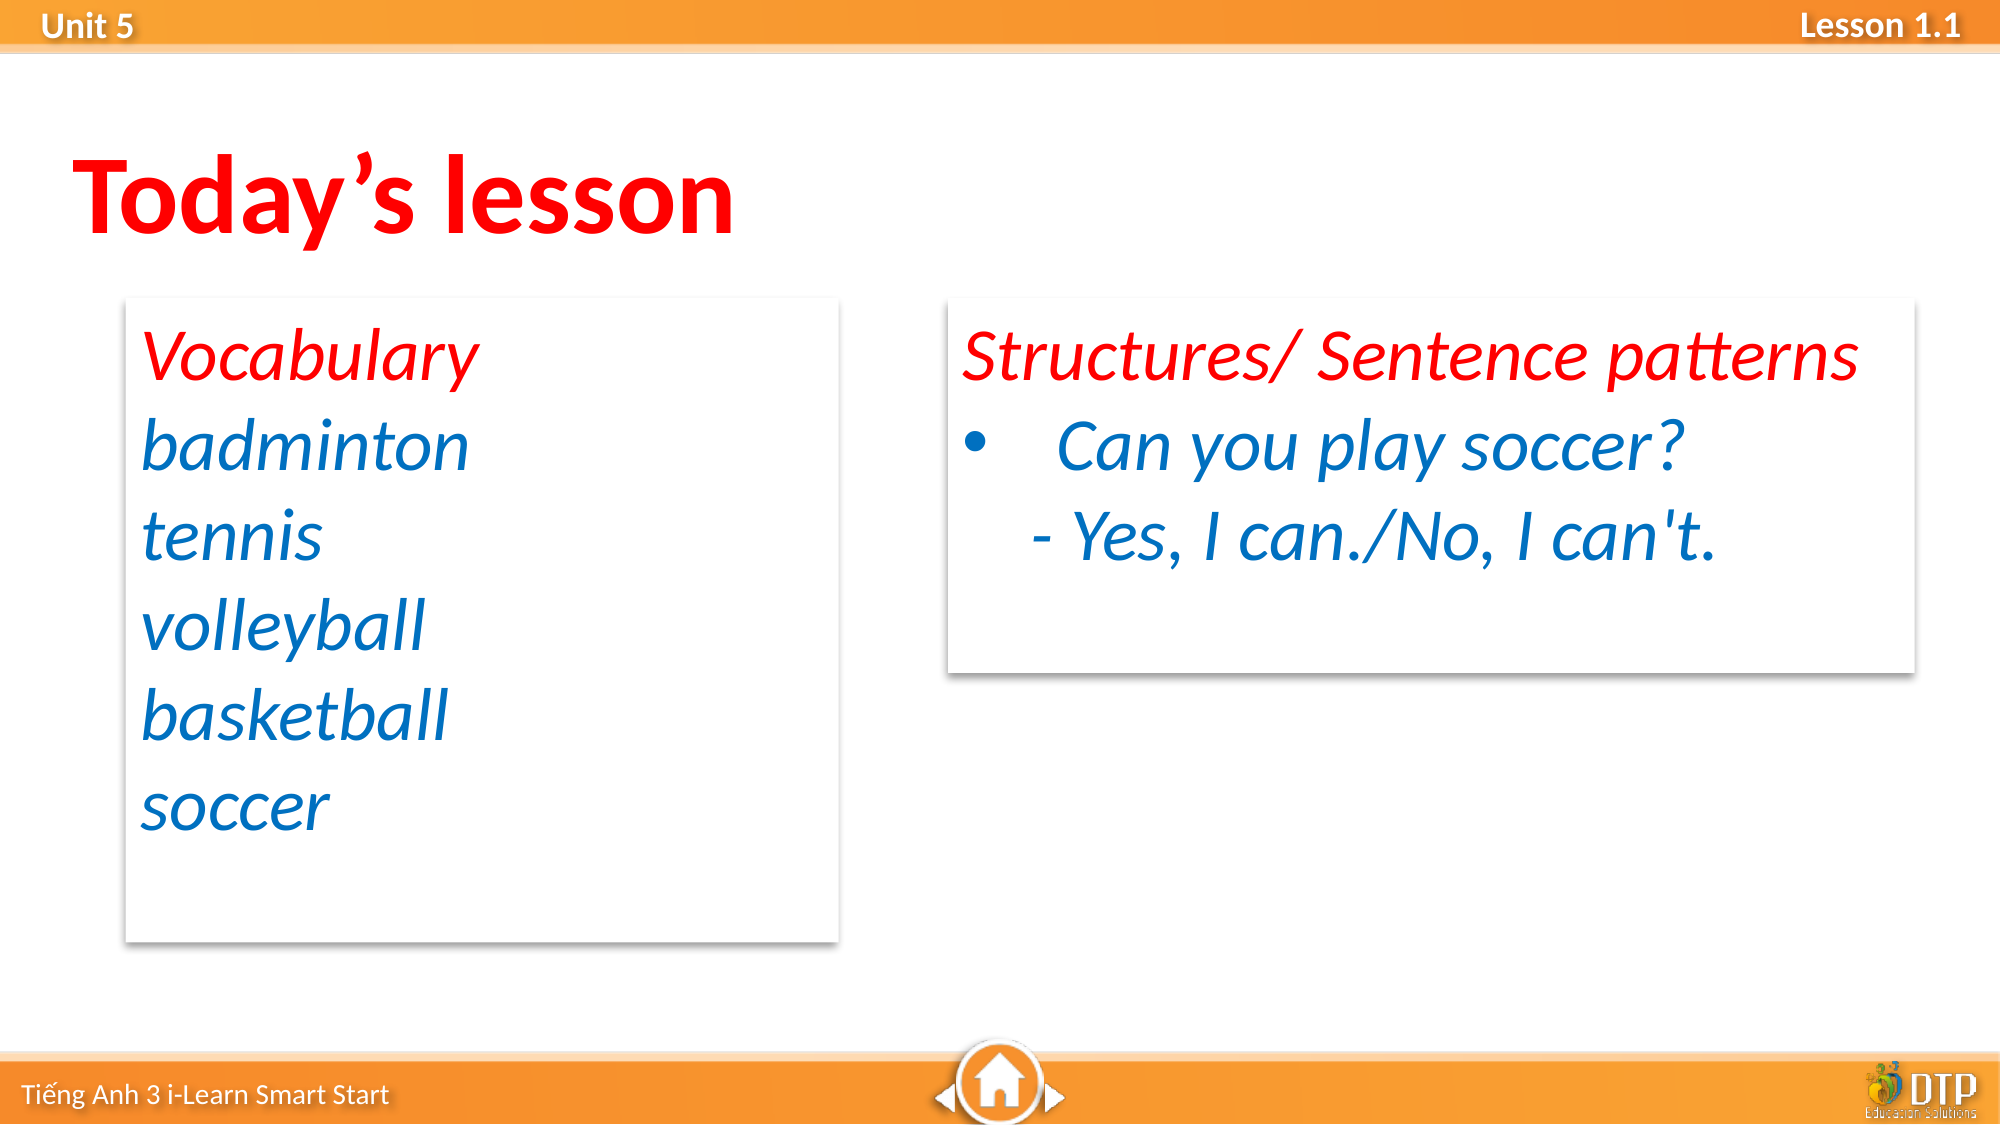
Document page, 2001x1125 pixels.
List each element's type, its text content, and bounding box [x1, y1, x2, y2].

text_box Structures/ Sentence patterns Can you play soccer? - Yes, I can./No, I can't. [948, 298, 1915, 673]
text_box Vocabulary badminton tennis volleyball basketball soccer [125, 297, 839, 943]
text_box Today’s lesson [57, 113, 753, 264]
picture [0, 0, 2000, 1125]
